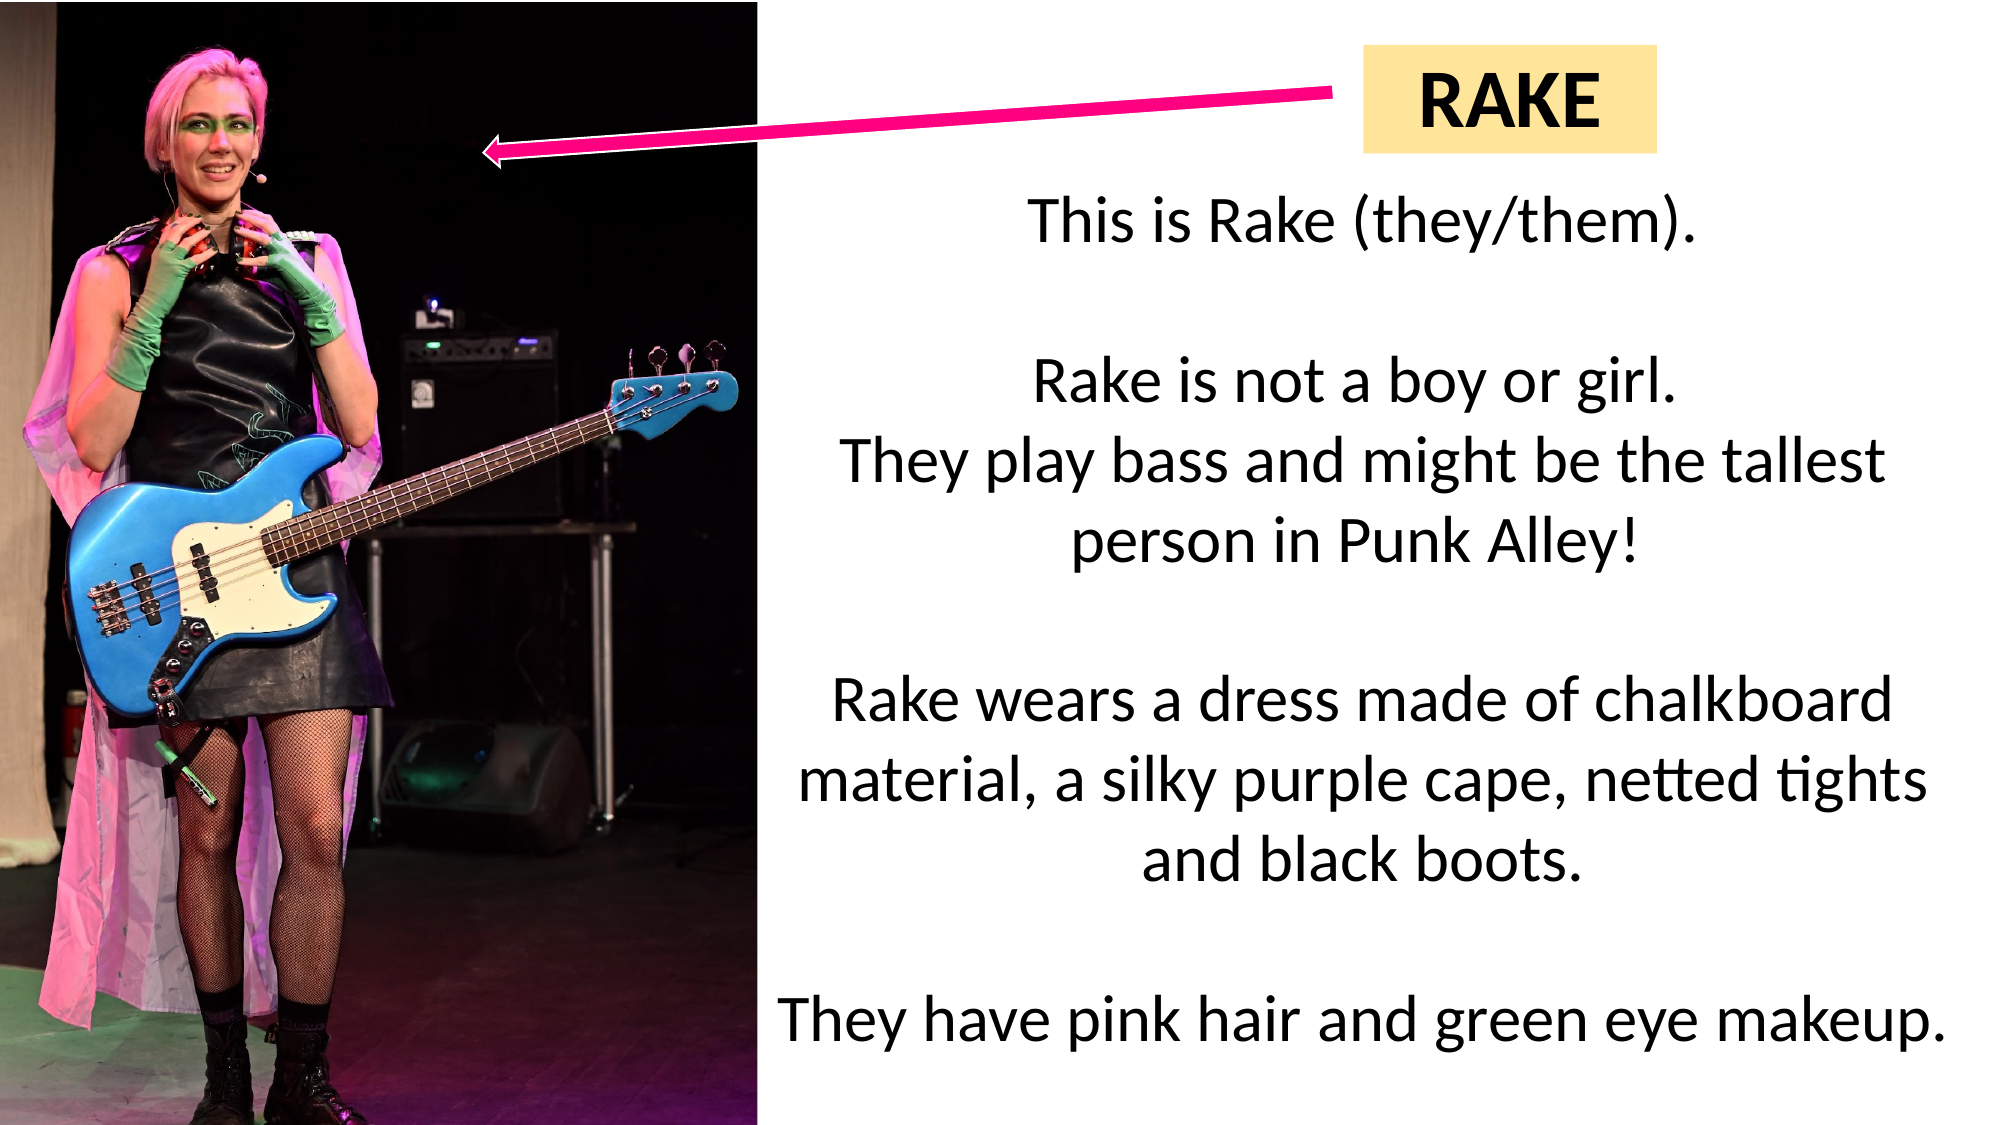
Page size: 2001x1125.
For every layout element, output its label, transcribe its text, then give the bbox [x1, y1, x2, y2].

text_box [762, 84, 1334, 141]
title RAKE [1363, 44, 1657, 154]
picture [0, 2, 758, 1125]
text_box This is Rake (they/them). Rake is not a boy or girl. They play bass and might be the tallest person in Punk Alley! Rake wears a dress made of chalkboard material, a silky purple cape, netted tights and black boots. They have pink hair and green eye makeup. [762, 168, 1970, 1063]
